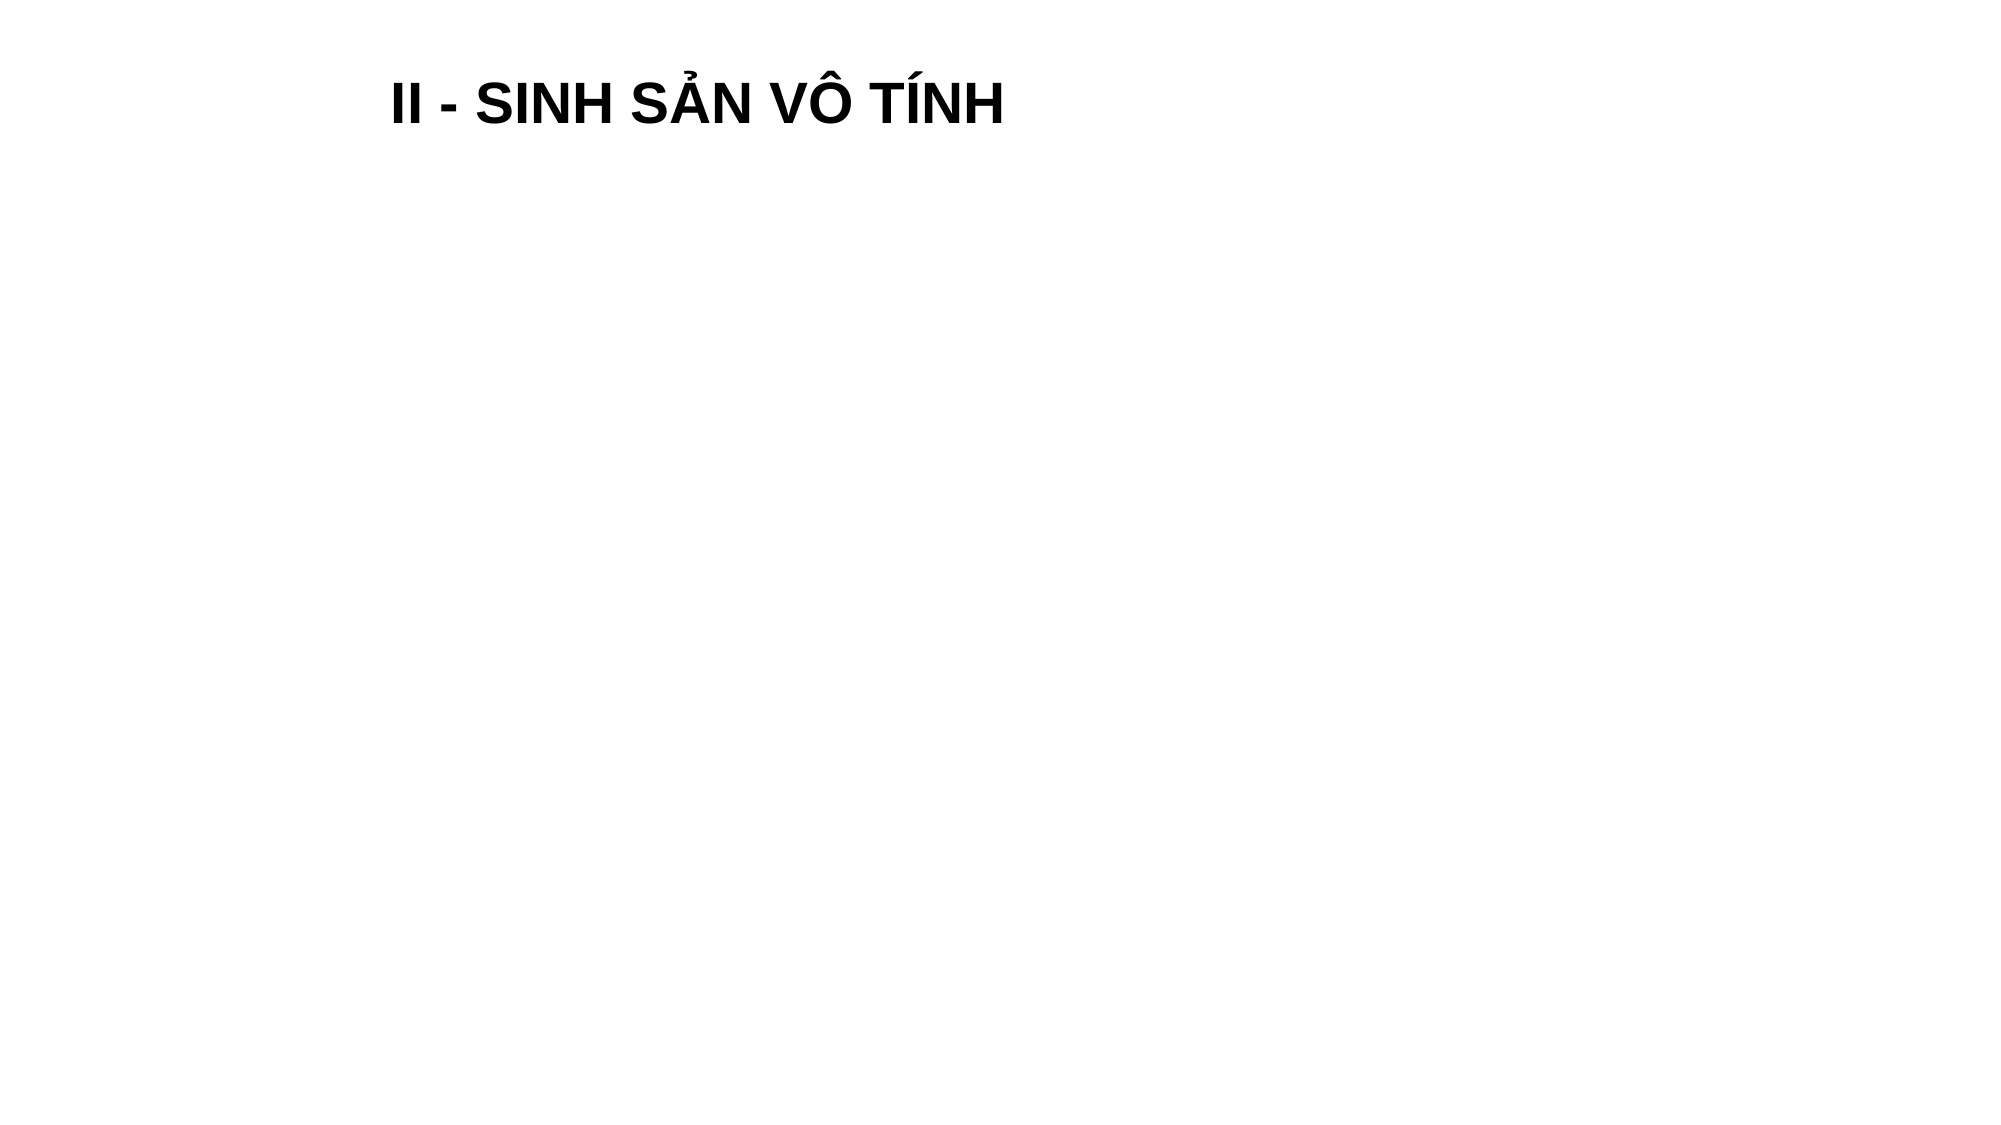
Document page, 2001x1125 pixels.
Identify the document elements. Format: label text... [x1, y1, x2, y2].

text_box II - SINH SẢN VÔ TÍNH [390, 51, 1463, 136]
